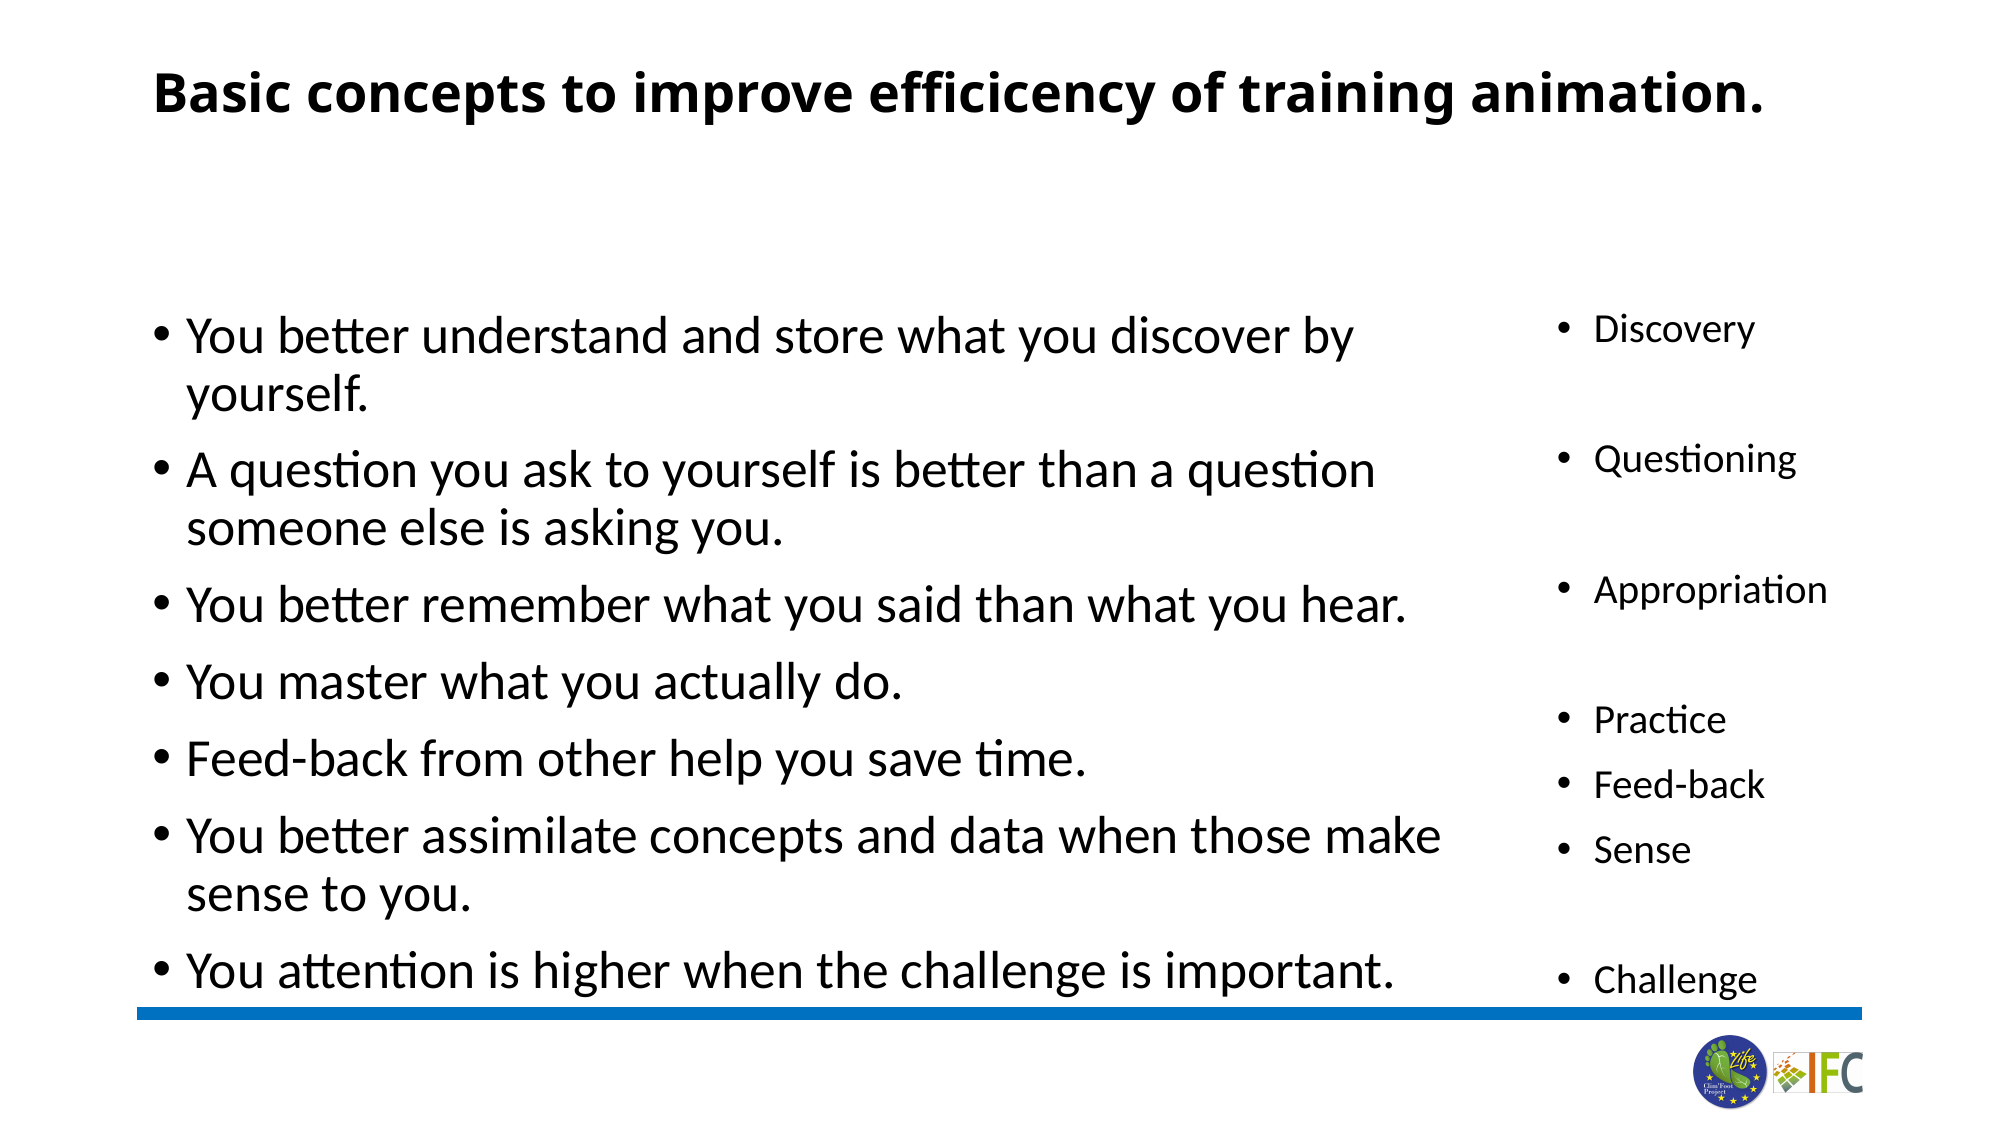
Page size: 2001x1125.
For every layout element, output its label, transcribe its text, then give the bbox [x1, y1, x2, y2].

list You better understand and store what you discover by yourself. A question you ask to yourself is better than a question someone else is asking you. You better remember what you said than what you hear. You master what you actually do. Feed-back from other help you save time. You better assimilate concepts and data when those make sense to you. You attention is higher when the challenge is important. [137, 299, 1541, 1014]
title Basic concepts to improve efficicency of training animation. [137, 40, 1863, 150]
picture [1692, 1034, 1863, 1111]
list Discovery Questioning Appropriation Practice Feed-back Sense Challenge [1541, 299, 1863, 1014]
